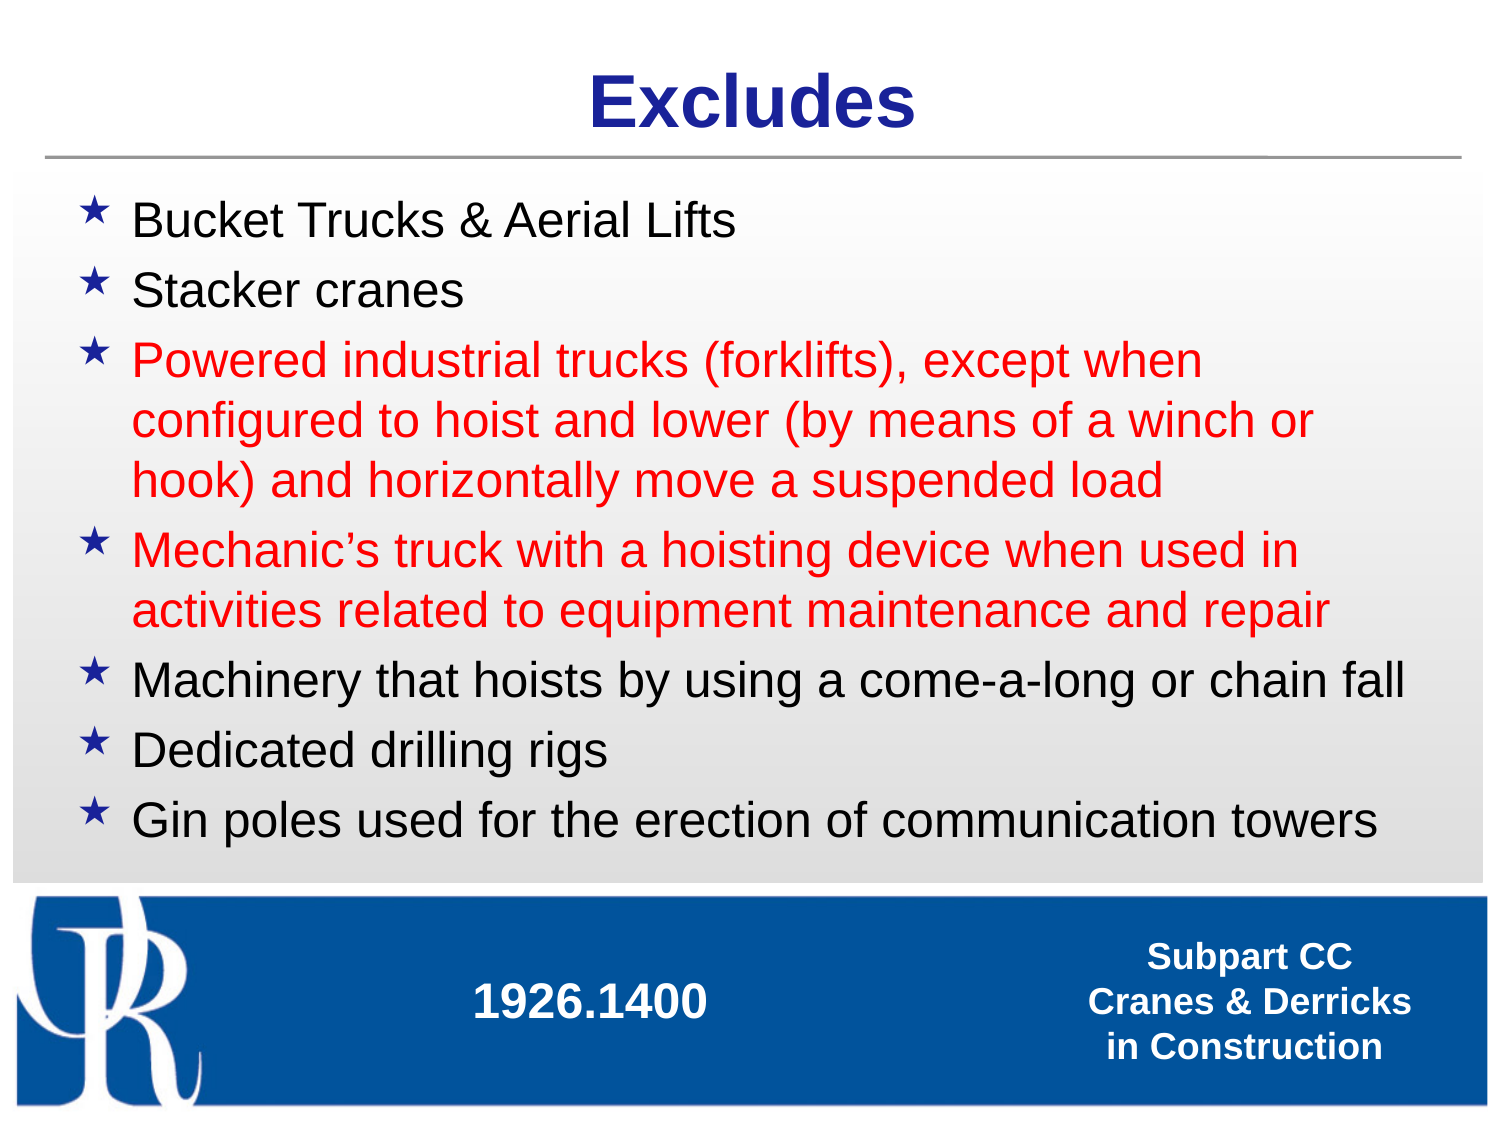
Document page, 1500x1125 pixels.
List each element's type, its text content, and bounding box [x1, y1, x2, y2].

picture [12, 887, 1488, 1113]
text_box 1926.1400 [457, 961, 724, 1037]
list Bucket Trucks & Aerial Lifts Stacker cranes Powered industrial trucks (forklifts), except when configured to hoist and lower (by means of a winch or hook) and horizontally move a suspended load Mechanic’s truck with a hoisting device when used in activities related to equipment maintenance and repair Machinery that hoists by using a come-a-long or chain fall Dedicated drilling rigs Gin poles used for the erection of communication towers [59, 158, 1440, 878]
title Excludes [44, 44, 1462, 158]
